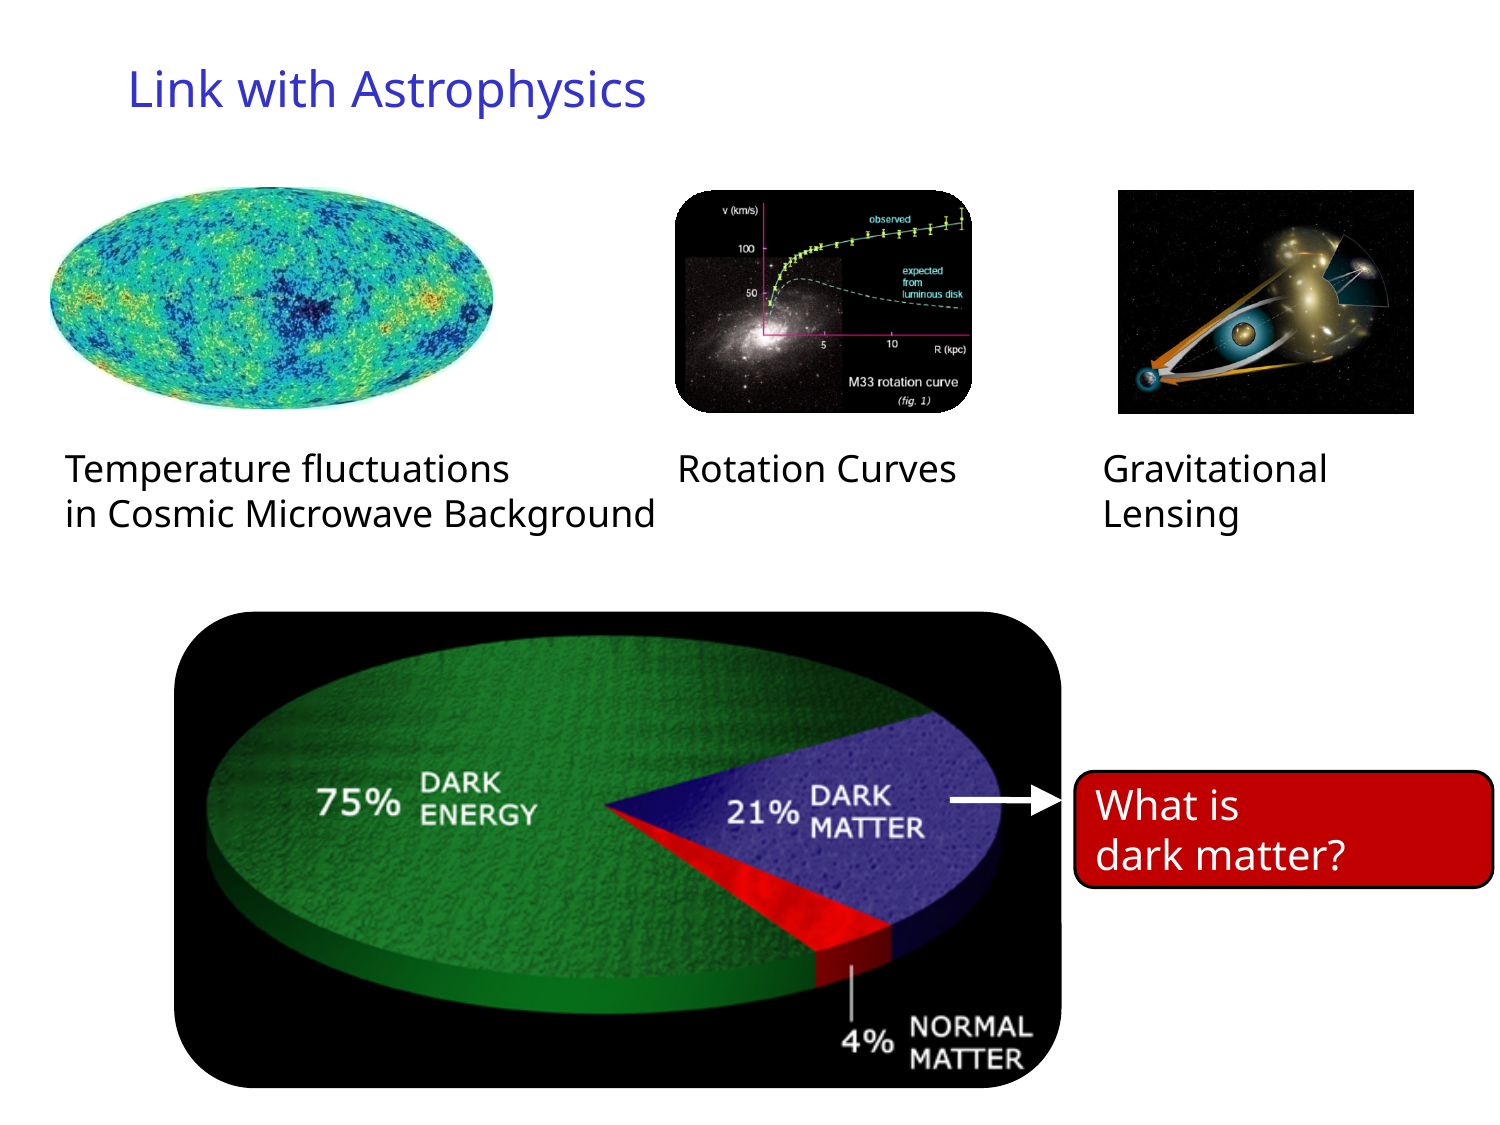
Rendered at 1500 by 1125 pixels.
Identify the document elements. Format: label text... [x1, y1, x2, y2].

text_box [1074, 777, 1080, 882]
text_box Rotation Curves [662, 437, 1025, 498]
text_box Gravitational Lensing [1087, 437, 1488, 543]
text_box What is dark matter? [1080, 771, 1500, 887]
picture [49, 187, 494, 409]
text_box [99, 1024, 1438, 1100]
picture [1119, 190, 1413, 413]
picture [174, 612, 1061, 1088]
text_box Link with Astrophysics [112, 49, 1388, 125]
picture [674, 190, 973, 413]
text_box Temperature fluctuations in Cosmic Microwave Background [49, 437, 725, 543]
